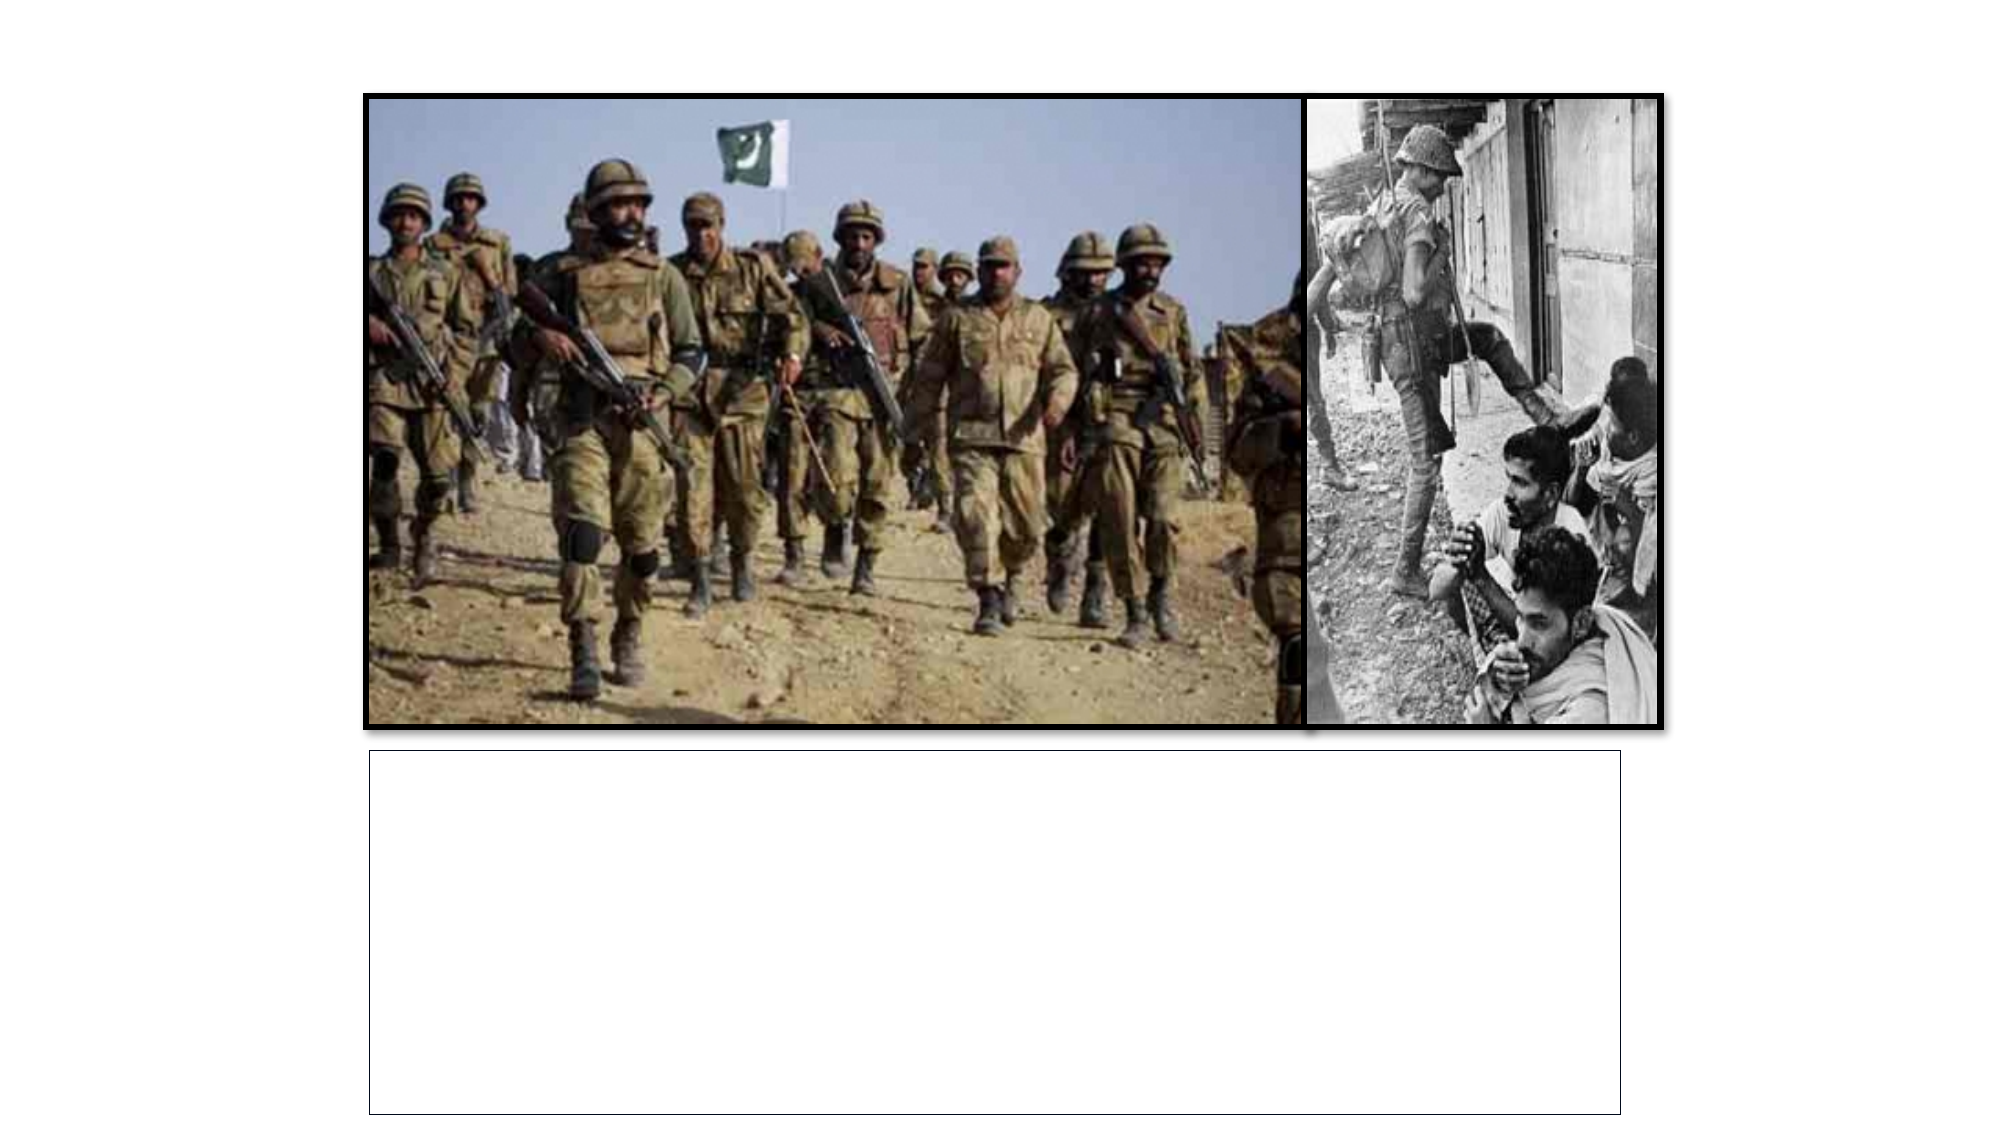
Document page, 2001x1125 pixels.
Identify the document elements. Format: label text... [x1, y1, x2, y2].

picture [368, 98, 1658, 724]
text_box ১৯৪৭ থেকে ১৯৭১ খ্রিষ্টাব্দ পর্যন্ত পাকিস্তানি স্বৈরাচারীদের শাসন-শোষণ, অত্যাচার, হত্যা ও রক্তপাতের বিরুদ্ধে বঙ্গবন্ধুর একক নেতৃত্বই জাতির মনে জাগিয়েছিল স্বাধীনতার স্বপ্ন, মুক্তিসংগ্রামের প্রেরণা। [369, 750, 1621, 1115]
